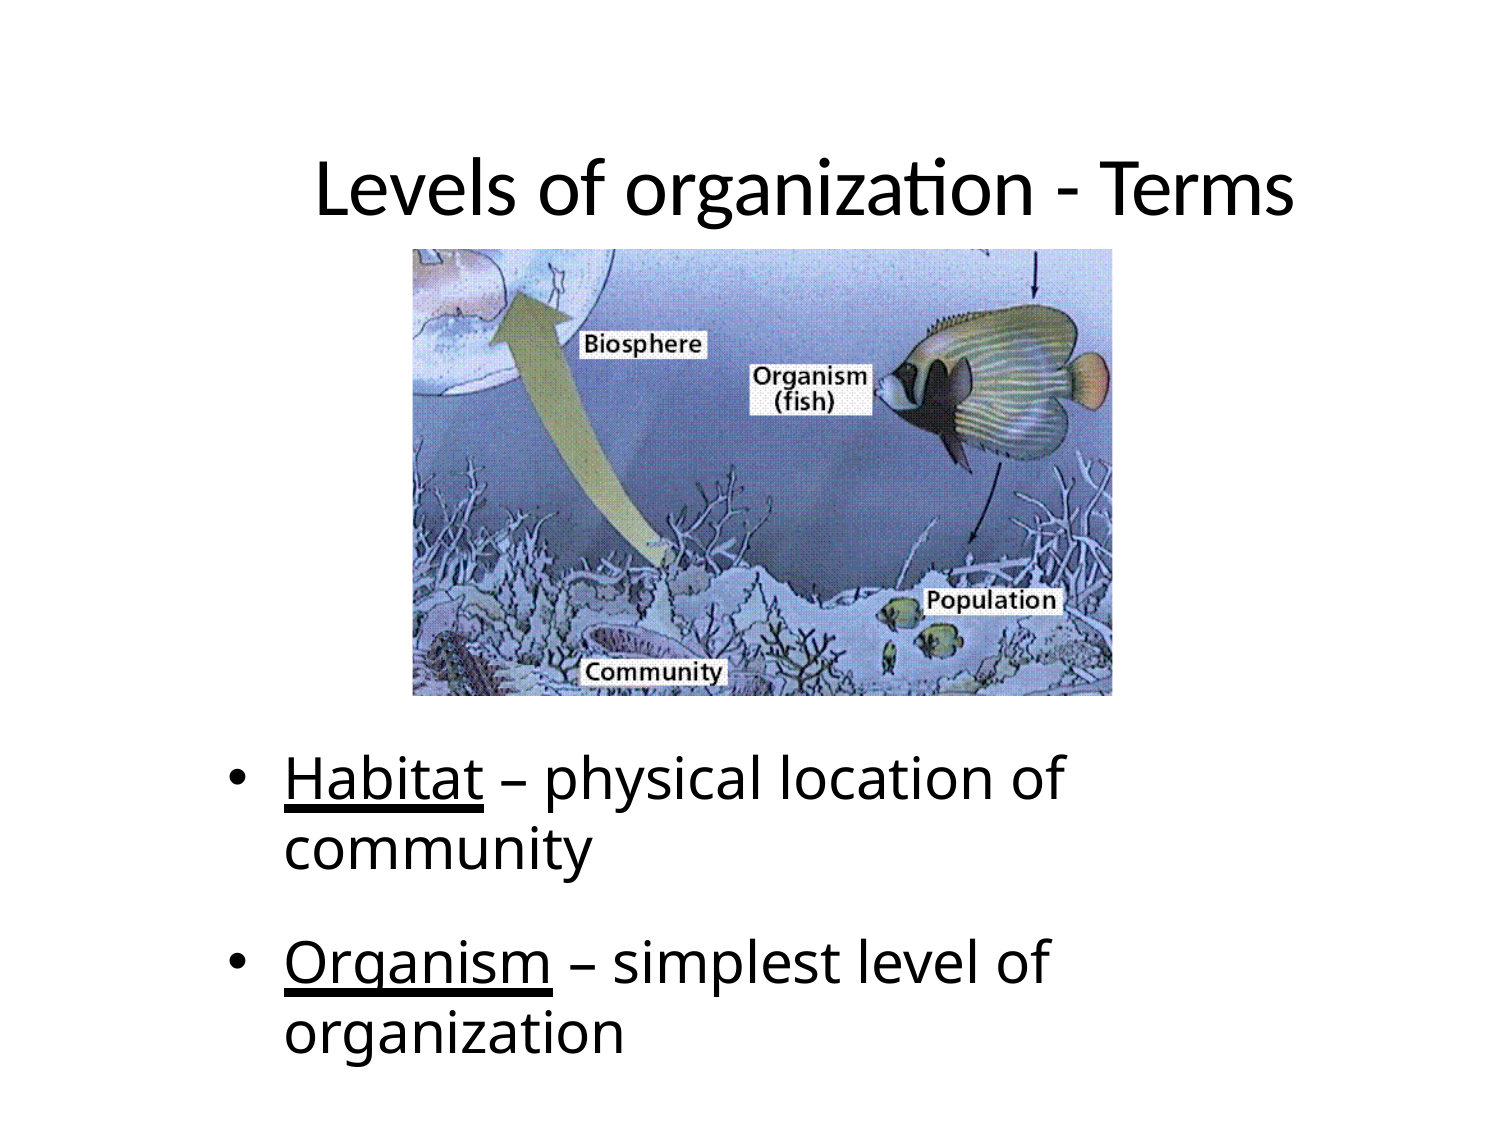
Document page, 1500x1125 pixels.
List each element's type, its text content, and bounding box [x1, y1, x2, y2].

title Levels of organization - Terms [186, 130, 1313, 321]
text_box [412, 249, 1113, 696]
text_box Habitat – physical location of community Organism – simplest level of organization [225, 739, 1265, 1066]
